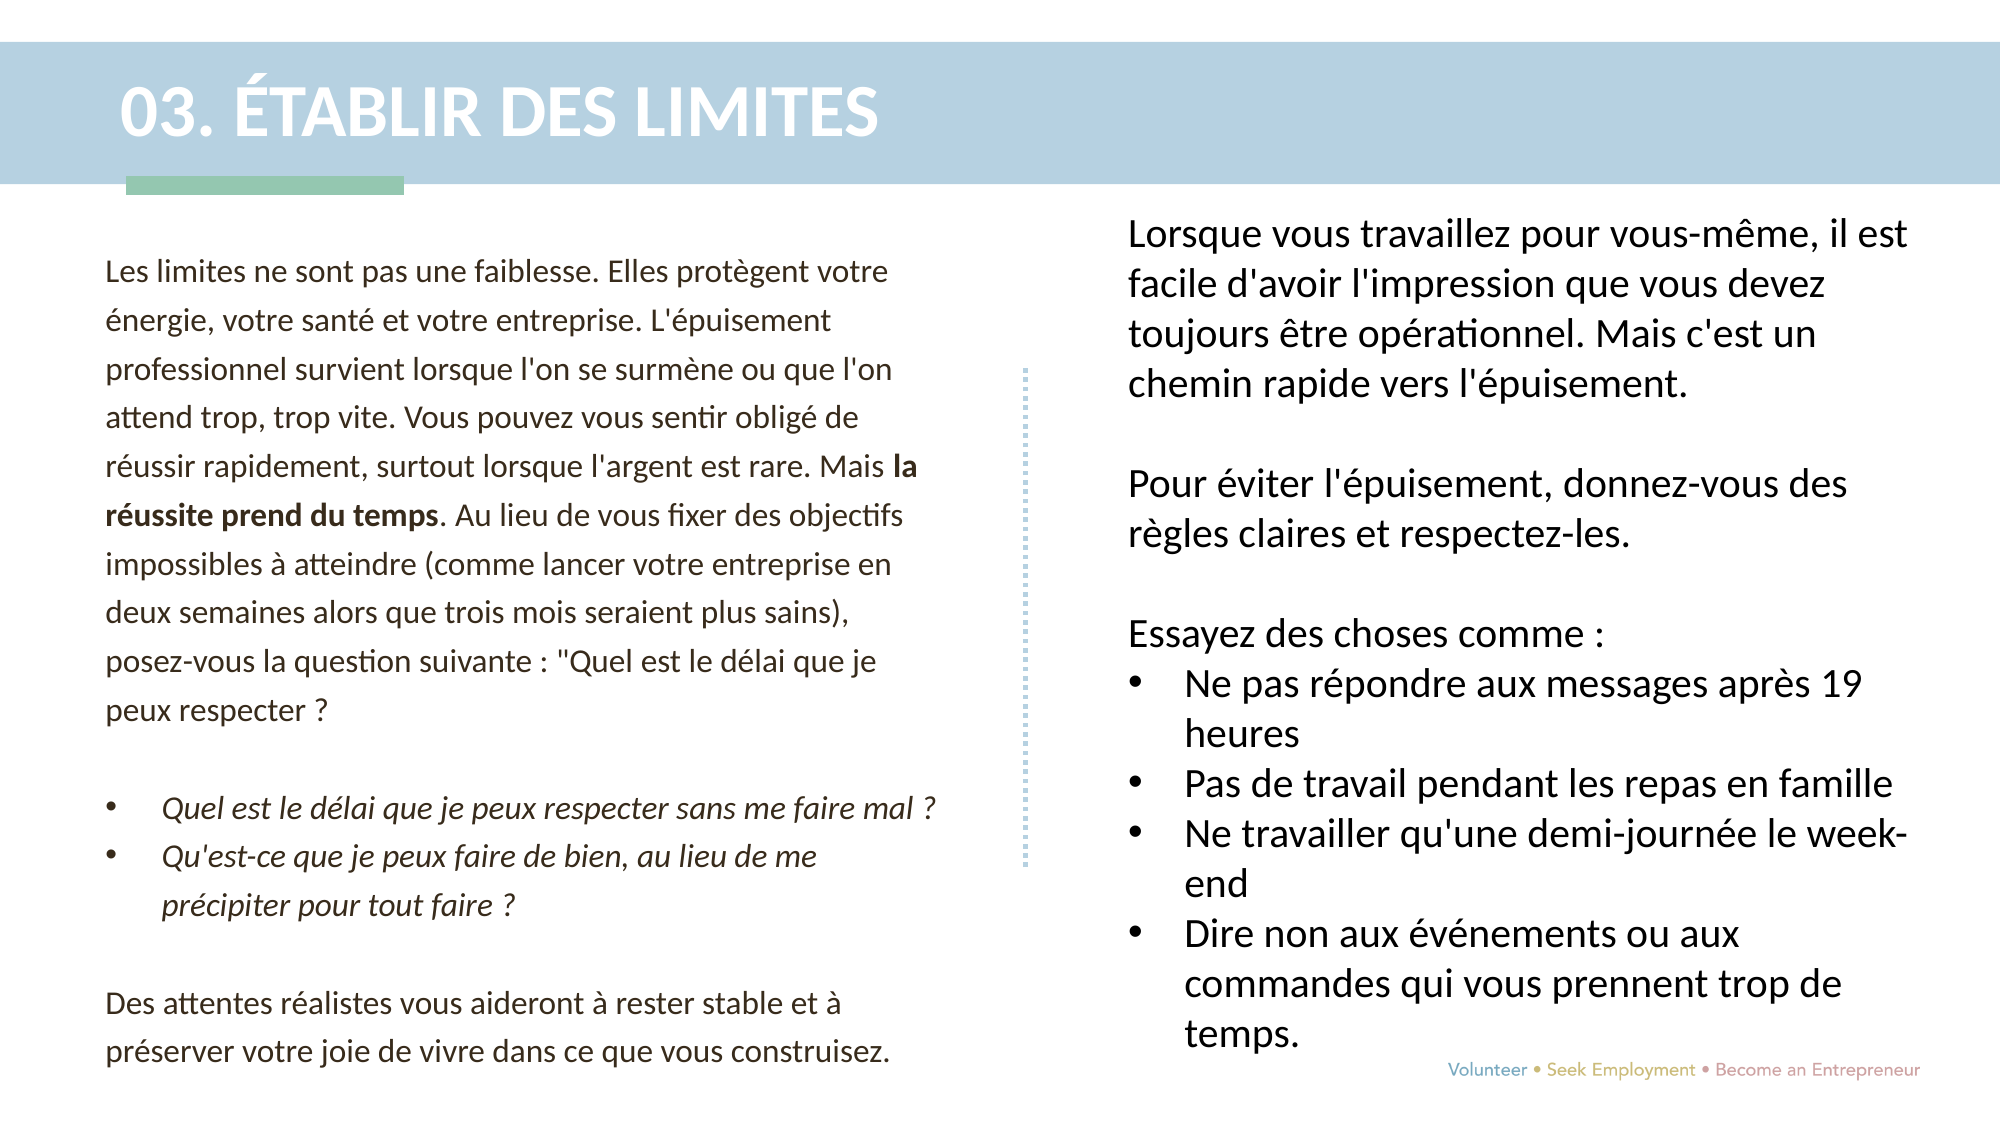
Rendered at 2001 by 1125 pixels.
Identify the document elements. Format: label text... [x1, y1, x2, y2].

list Les limites ne sont pas une faiblesse. Elles protègent votre énergie, votre santé et votre entreprise. L'épuisement professionnel survient lorsque l'on se surmène ou que l'on attend trop, trop vite. Vous pouvez vous sentir obligé de réussir rapidement, surtout lorsque l'argent est rare. Mais la réussite prend du temps. Au lieu de vous fixer des objectifs impossibles à atteindre (comme lancer votre entreprise en deux semaines alors que trois mois seraient plus sains), posez-vous la question suivante : "Quel est le délai que je peux respecter ? Quel est le délai que je peux respecter sans me faire mal ? Qu'est-ce que je peux faire de bien, au lieu de me précipiter pour tout faire ? Des attentes réalistes vous aideront à rester stable et à préserver votre joie de vivre dans ce que vous construisez. [90, 184, 956, 898]
text_box Lorsque vous travaillez pour vous-même, il est facile d'avoir l'impression que vous devez toujours être opérationnel. Mais c'est un chemin rapide vers l'épuisement. Pour éviter l'épuisement, donnez-vous des règles claires et respectez-les. Essayez des choses comme : Ne pas répondre aux messages après 19 heures Pas de travail pendant les repas en famille Ne travailler qu'une demi-journée le week-end Dire non aux événements ou aux commandes qui vous prennent trop de temps. [1113, 198, 1932, 1064]
list 03. ÉTABLIR DES LIMITES [105, 103, 1895, 223]
picture [1418, 1046, 1971, 1103]
